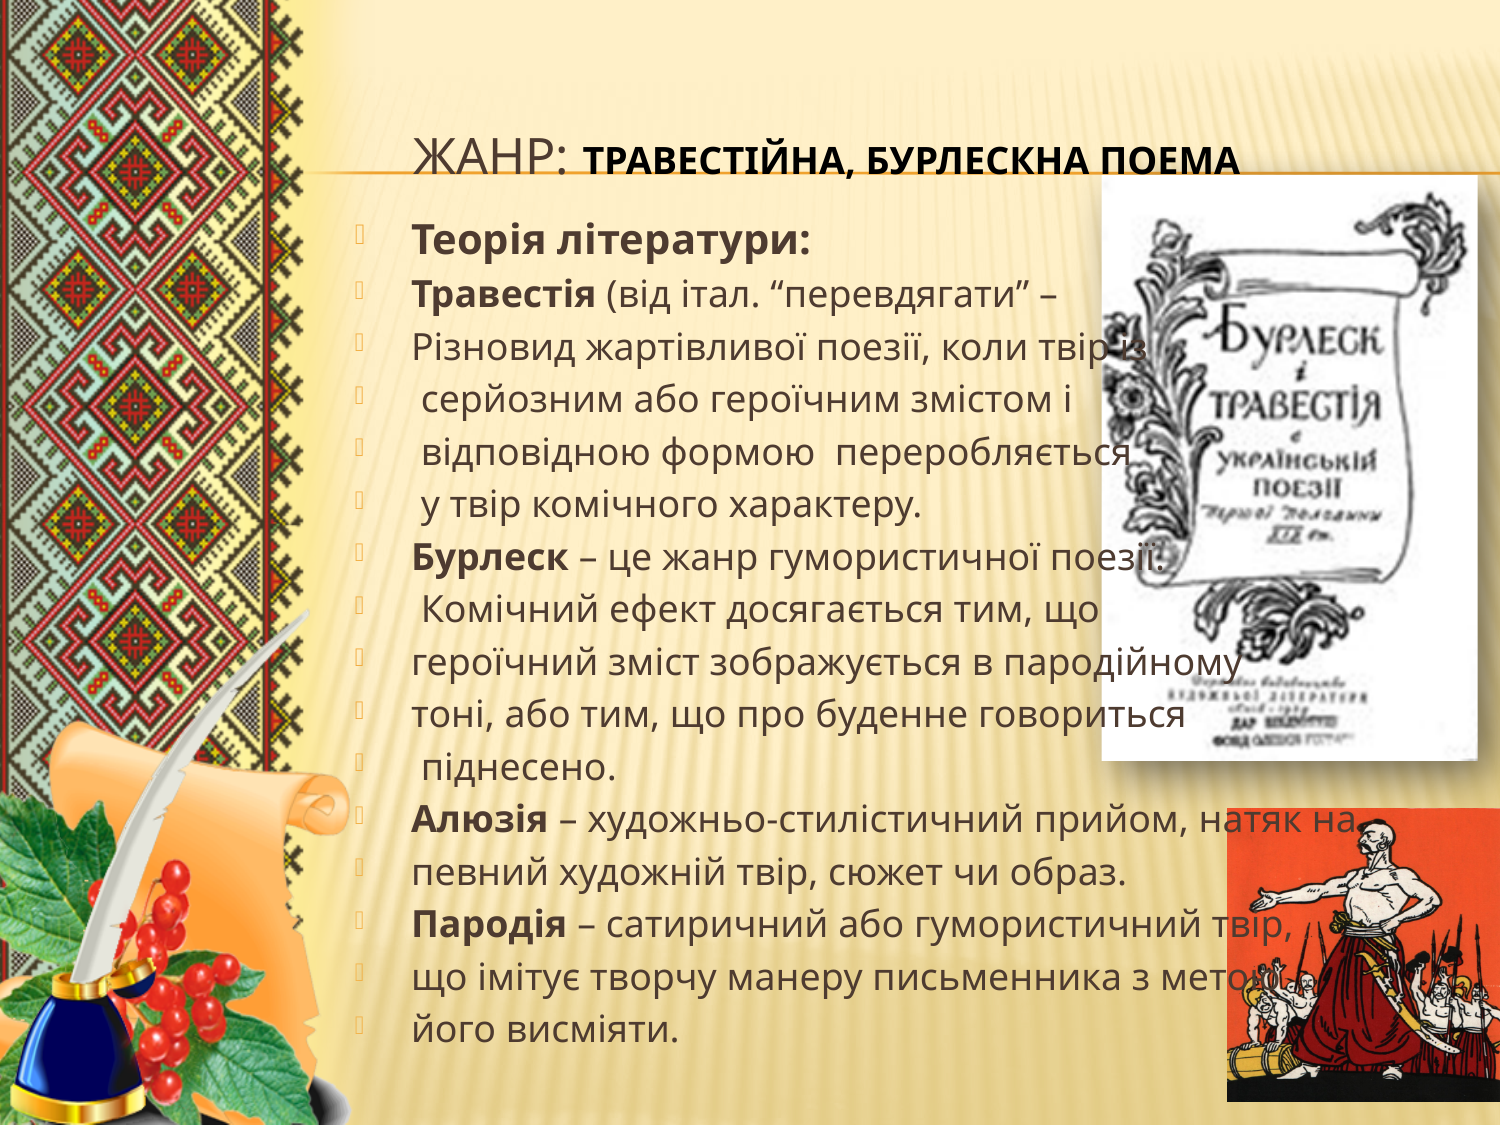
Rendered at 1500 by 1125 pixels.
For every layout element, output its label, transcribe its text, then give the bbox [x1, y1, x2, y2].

picture [0, 0, 376, 1125]
picture [1101, 175, 1478, 762]
list Теорія літератури: Травестія (від італ. “перевдягати” – Різновид жартівливої поезії, коли твір із серйозним або героїчним змістом і відповідною формою переробляється у твір комічного характеру. Бурлеск – це жанр гумористичної поезії. Комічний ефект досягається тим, що героїчний зміст зображується в пародійному тоні, або тим, що про буденне говориться піднесено. Алюзія – художньо-стилістичний прийом, натяк на певний художній твір, сюжет чи образ. Пародія – сатиричний або гумористичний твір, що імітує творчу манеру письменника з метою його висміяти. [385, 116, 1441, 787]
picture [1227, 808, 1500, 1102]
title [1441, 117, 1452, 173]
